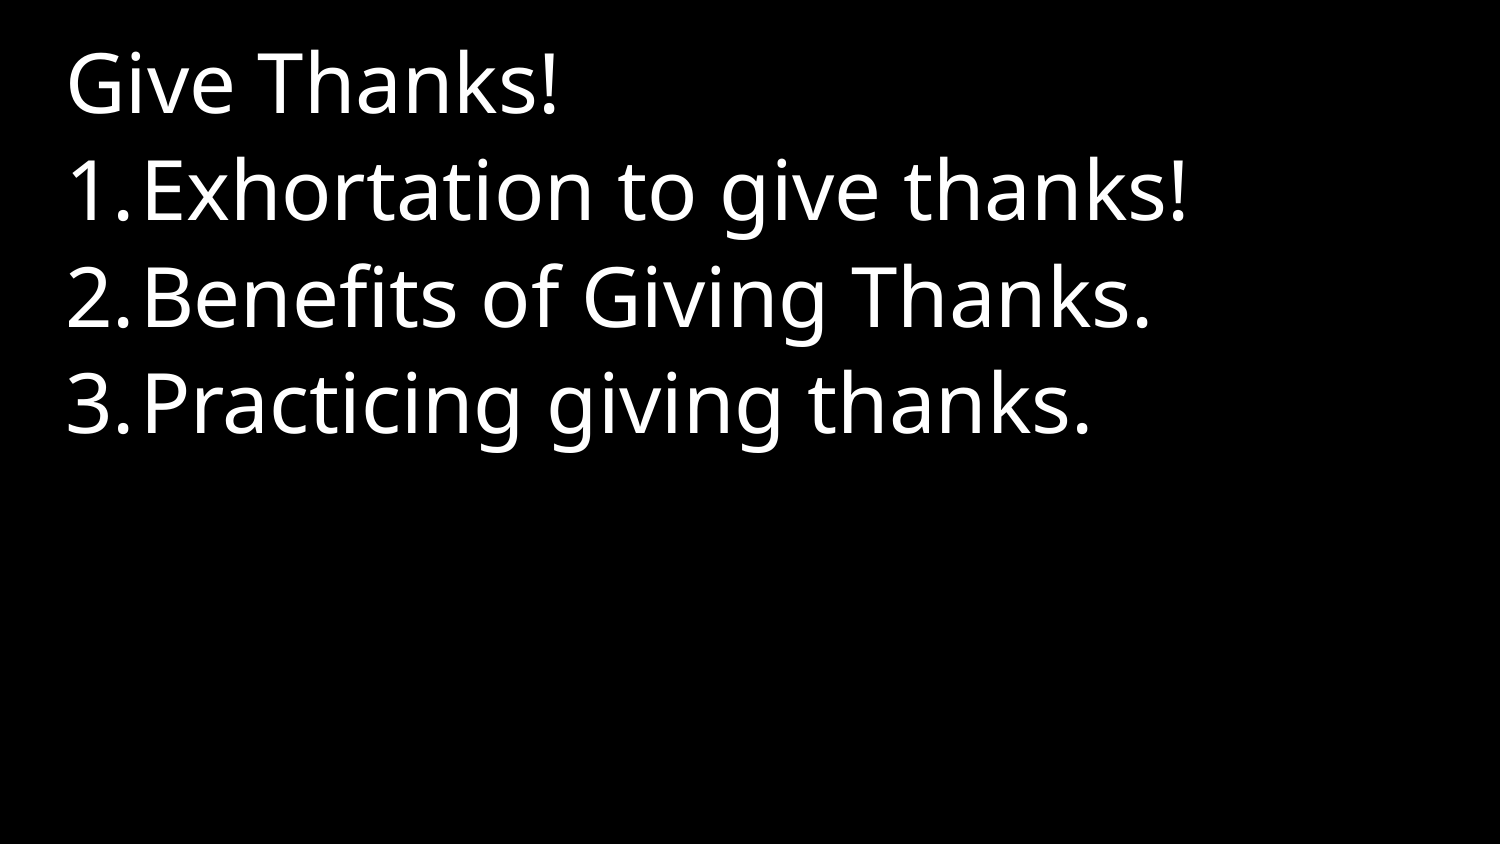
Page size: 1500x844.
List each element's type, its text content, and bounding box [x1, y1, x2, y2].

subtitle Give Thanks! Exhortation to give thanks! Benefits of Giving Thanks. Practicing giving thanks. [50, 34, 1450, 797]
